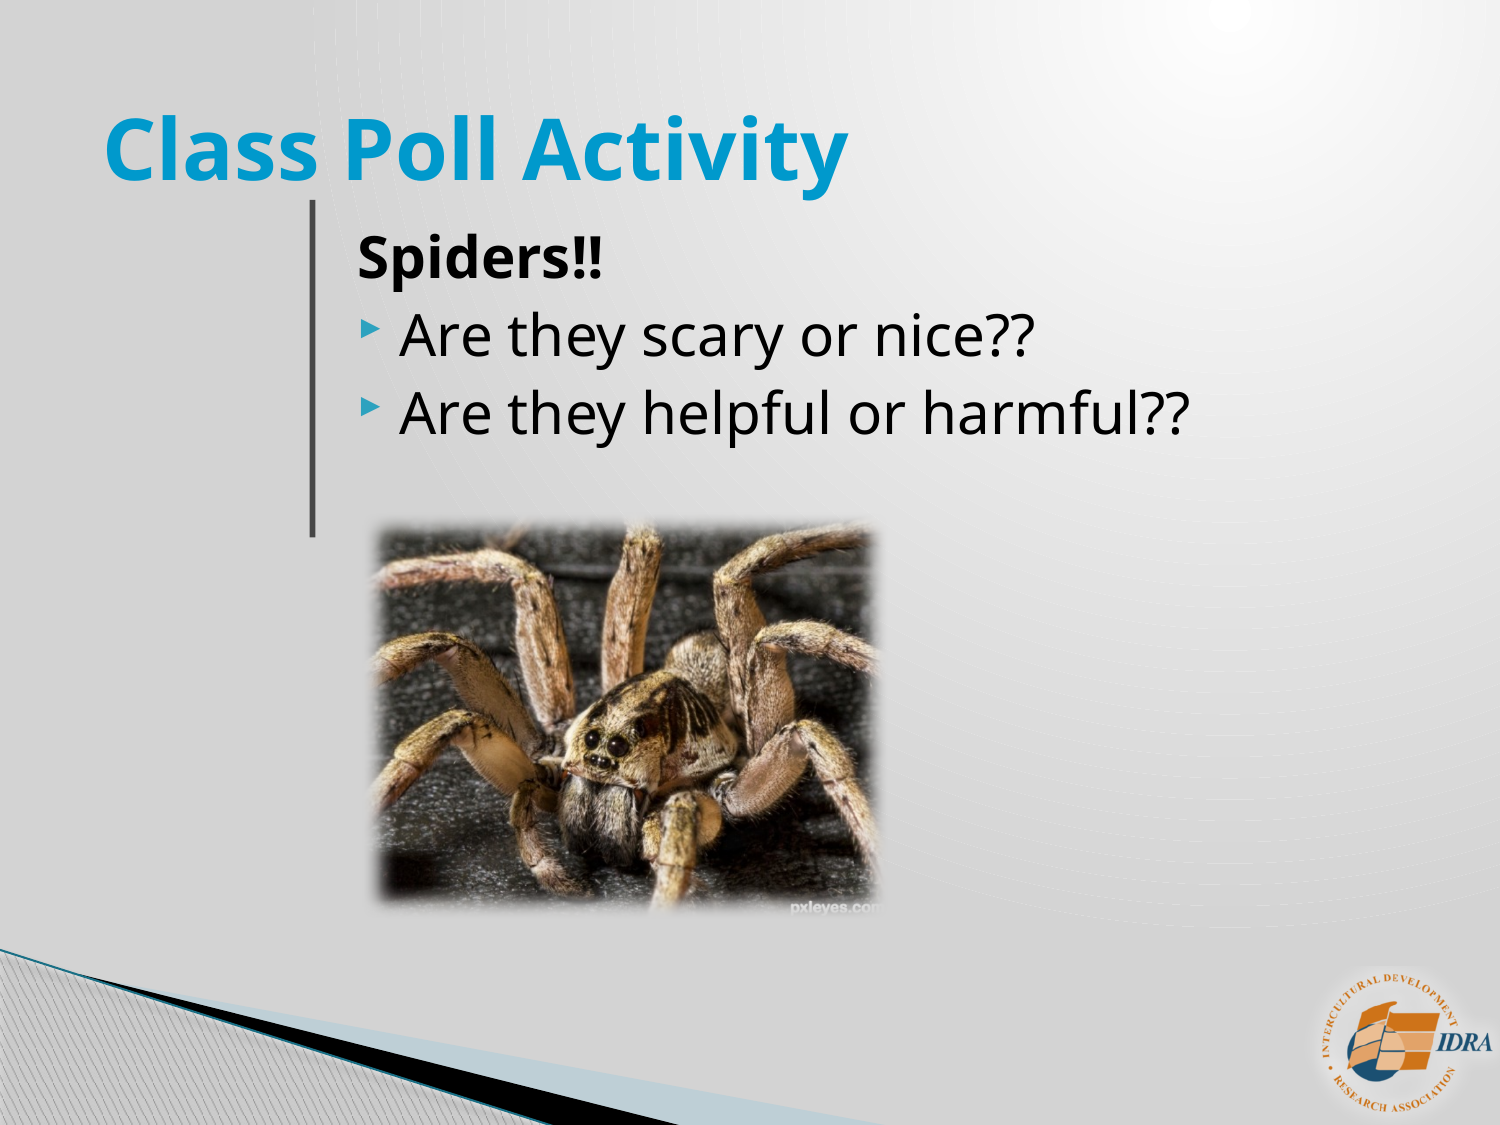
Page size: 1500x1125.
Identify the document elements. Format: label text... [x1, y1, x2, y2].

picture [362, 512, 888, 919]
list Spiders!! Are they scary or nice?? Are they helpful or harmful?? [324, 212, 1425, 688]
picture [1275, 966, 1500, 1125]
title Class Poll Activity [87, 87, 1400, 225]
